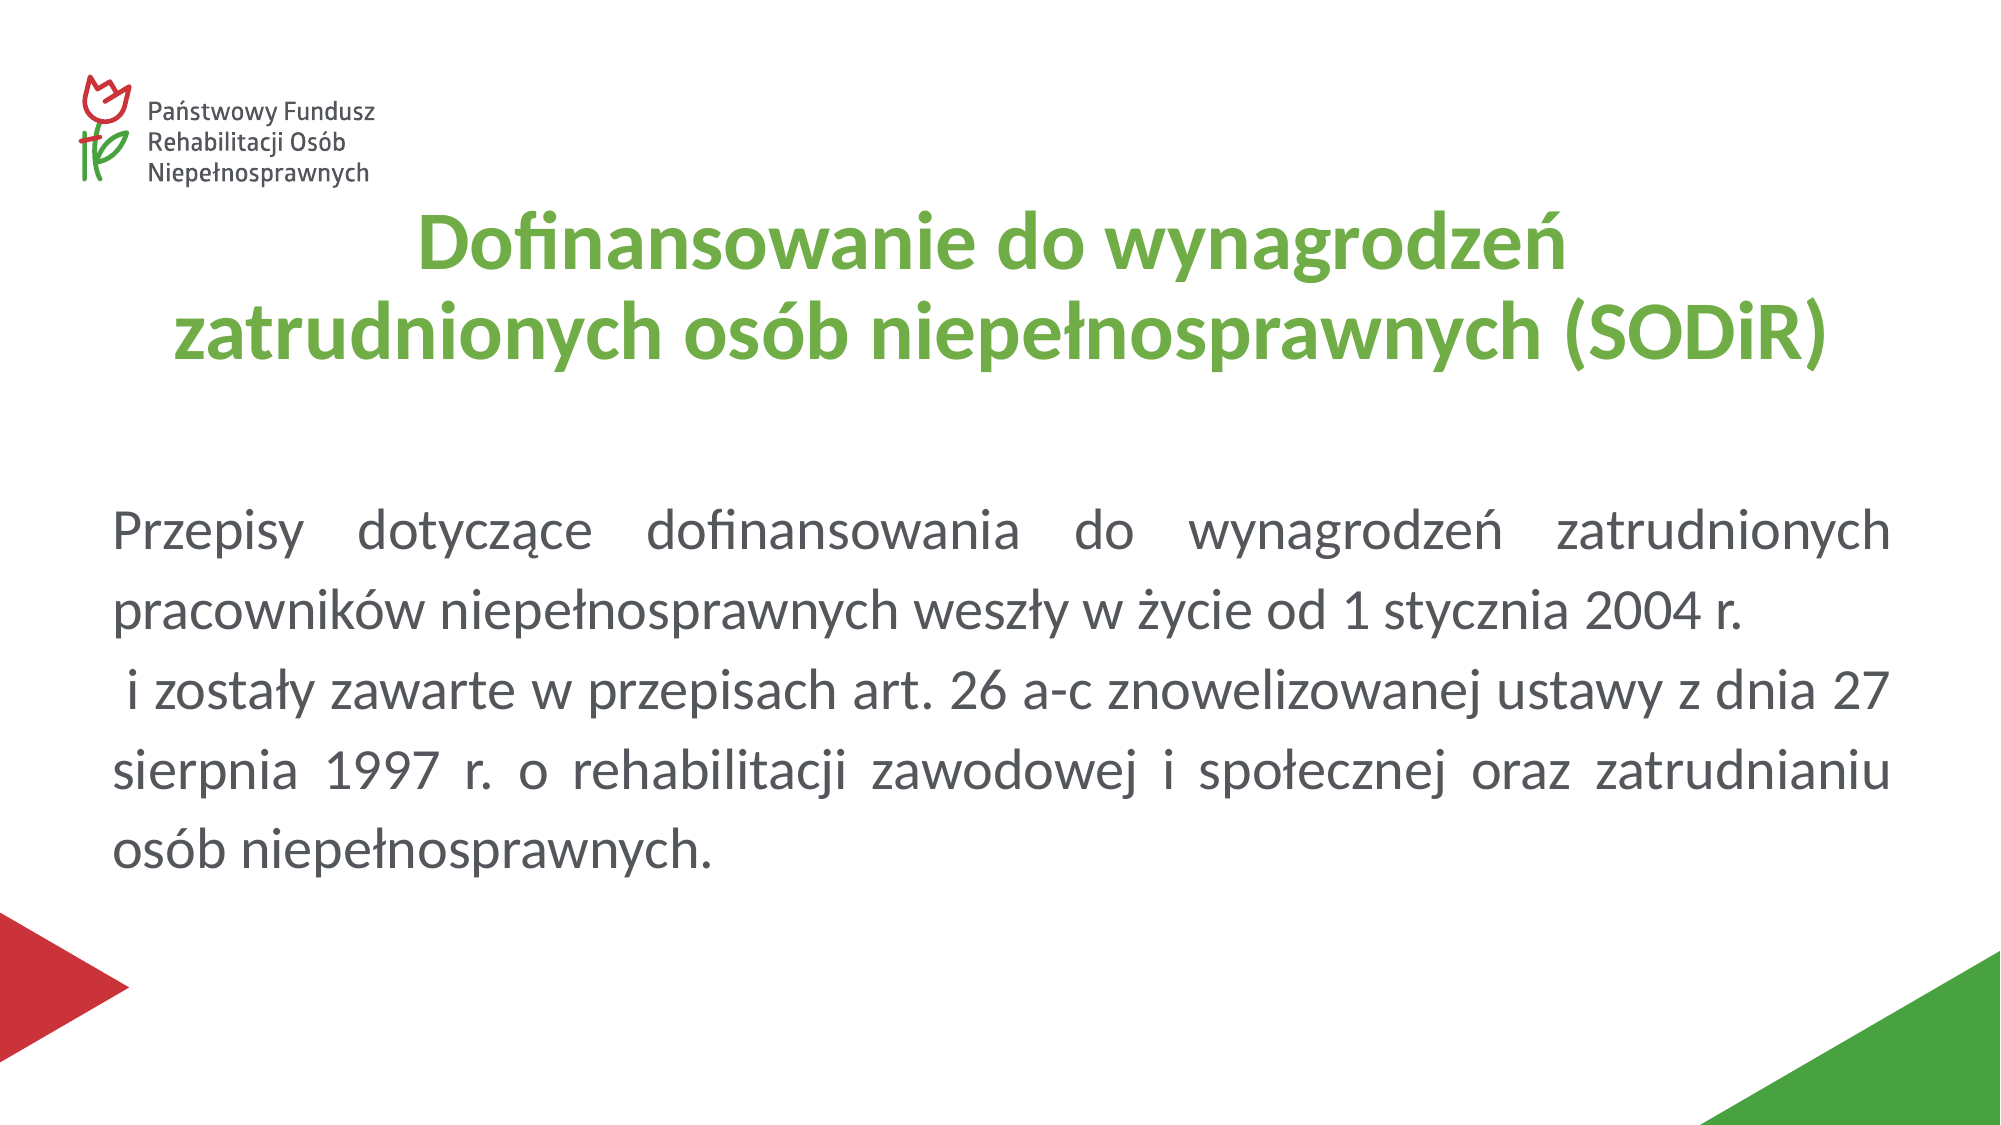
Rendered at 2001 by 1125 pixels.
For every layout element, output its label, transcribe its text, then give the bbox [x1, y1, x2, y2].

list Dofinansowanie do wynagrodzeń zatrudnionych osób niepełnosprawnych (SODiR) Przepisy dotyczące dofinansowania do wynagrodzeń zatrudnionych pracowników niepełnosprawnych weszły w życie od 1 stycznia 2004 r. i zostały zawarte w przepisach art. 26 a-c znowelizowanej ustawy z dnia 27 sierpnia 1997 r. o rehabilitacji zawodowej i społecznej oraz zatrudnianiu osób niepełnosprawnych. [97, 190, 1908, 903]
